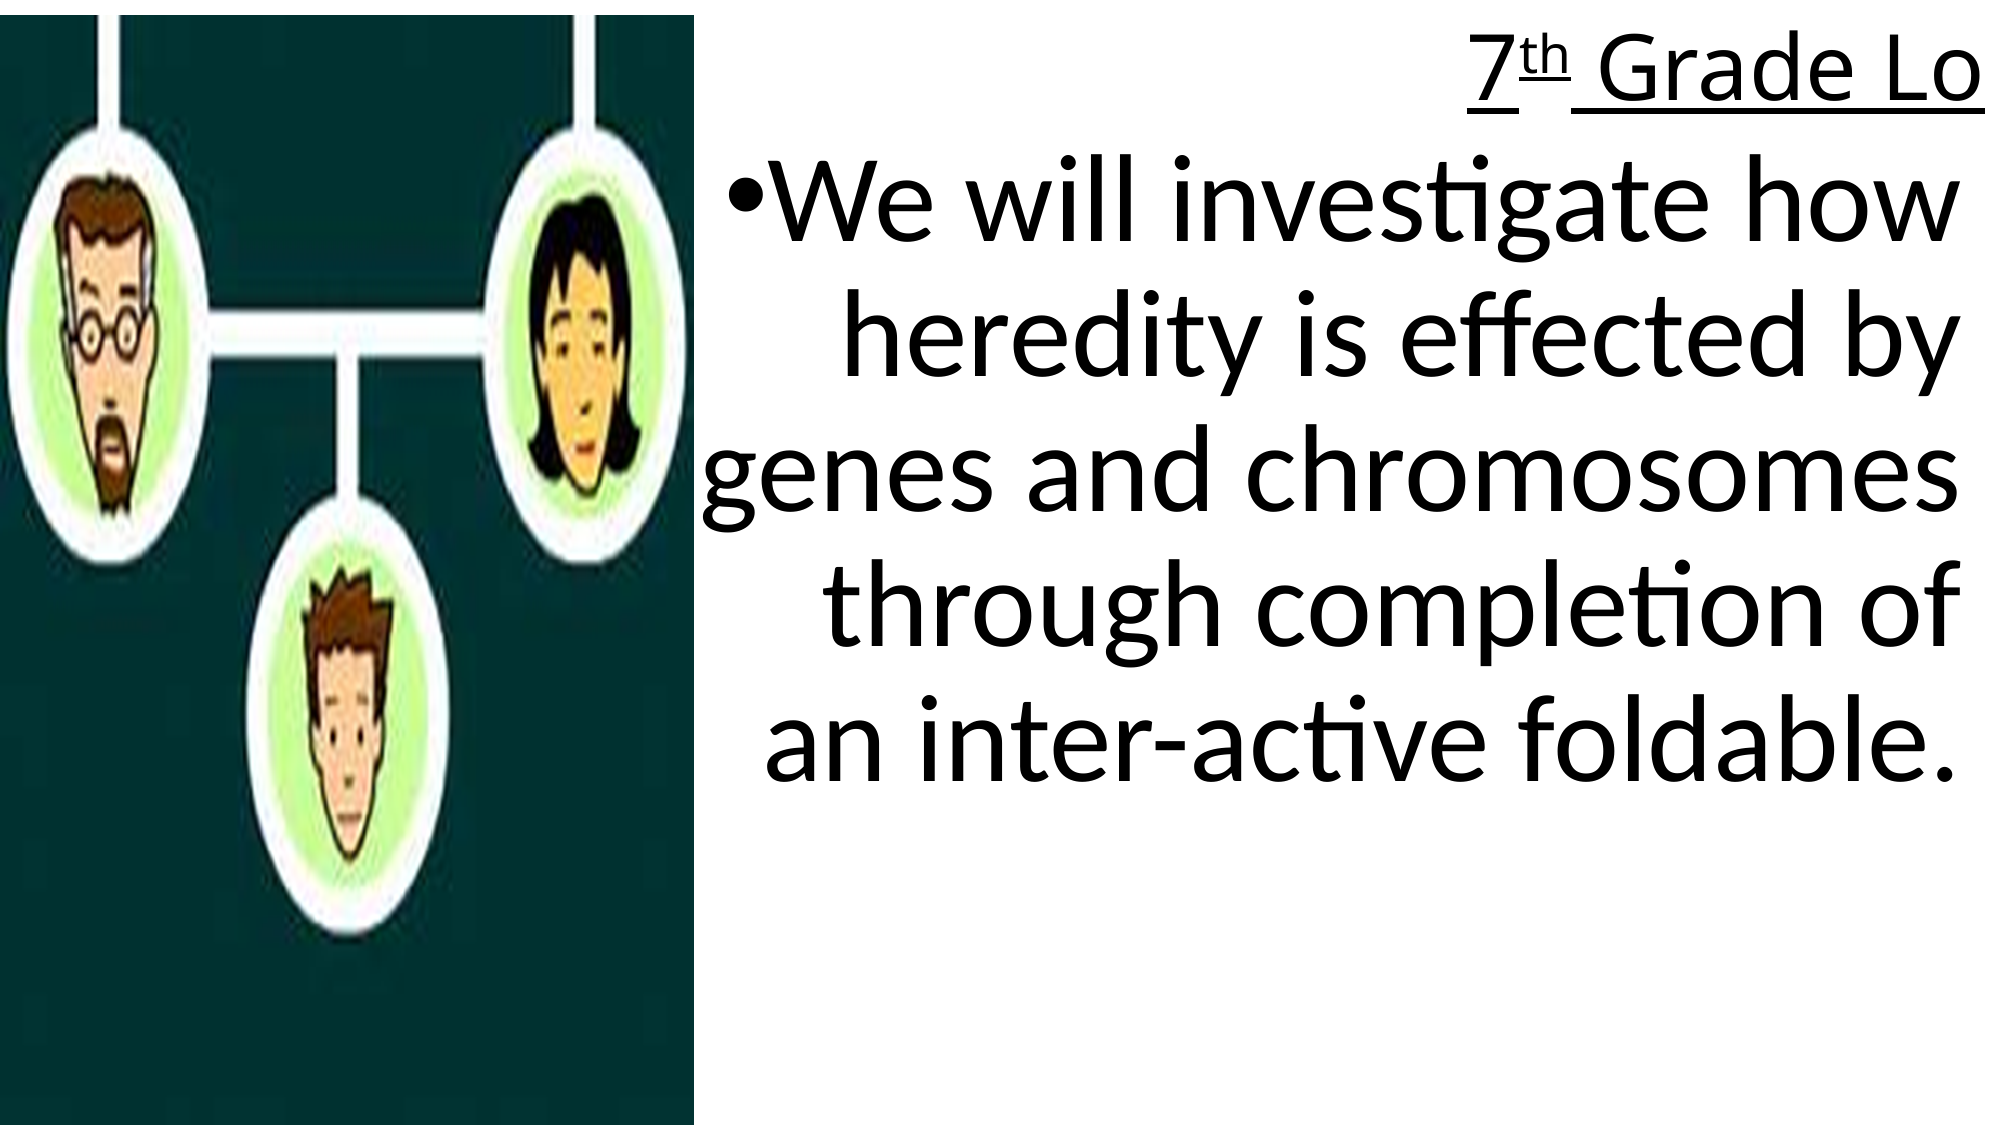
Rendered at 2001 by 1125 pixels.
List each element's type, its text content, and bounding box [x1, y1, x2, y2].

title 7th Grade Lo [275, 0, 2000, 143]
list We will investigate how heredity is effected by genes and chromosomes through completion of an inter-active foldable. [694, 125, 1978, 1103]
picture [0, 15, 694, 1125]
